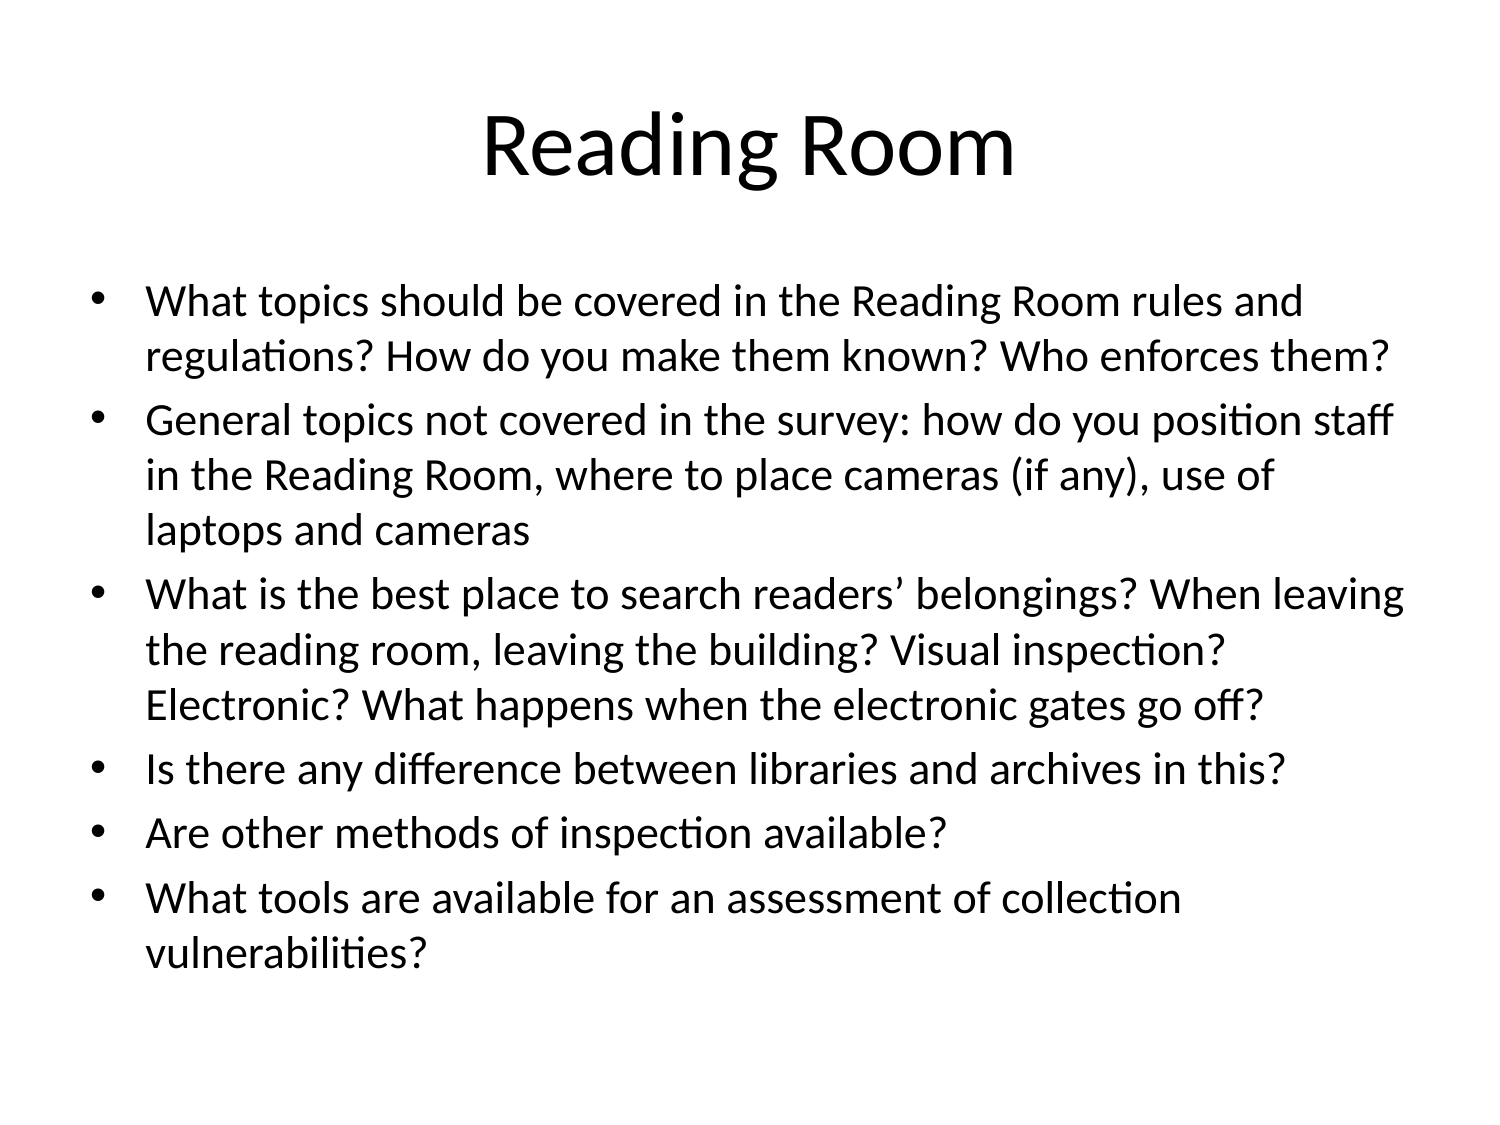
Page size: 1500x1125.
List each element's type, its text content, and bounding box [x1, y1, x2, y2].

list What topics should be covered in the Reading Room rules and regulations? How do you make them known? Who enforces them? General topics not covered in the survey: how do you position staff in the Reading Room, where to place cameras (if any), use of laptops and cameras What is the best place to search readers’ belongings? When leaving the reading room, leaving the building? Visual inspection? Electronic? What happens when the electronic gates go off? Is there any difference between libraries and archives in this? Are other methods of inspection available? What tools are available for an assessment of collection vulnerabilities? [75, 262, 1425, 1005]
title Reading Room [75, 45, 1425, 233]
